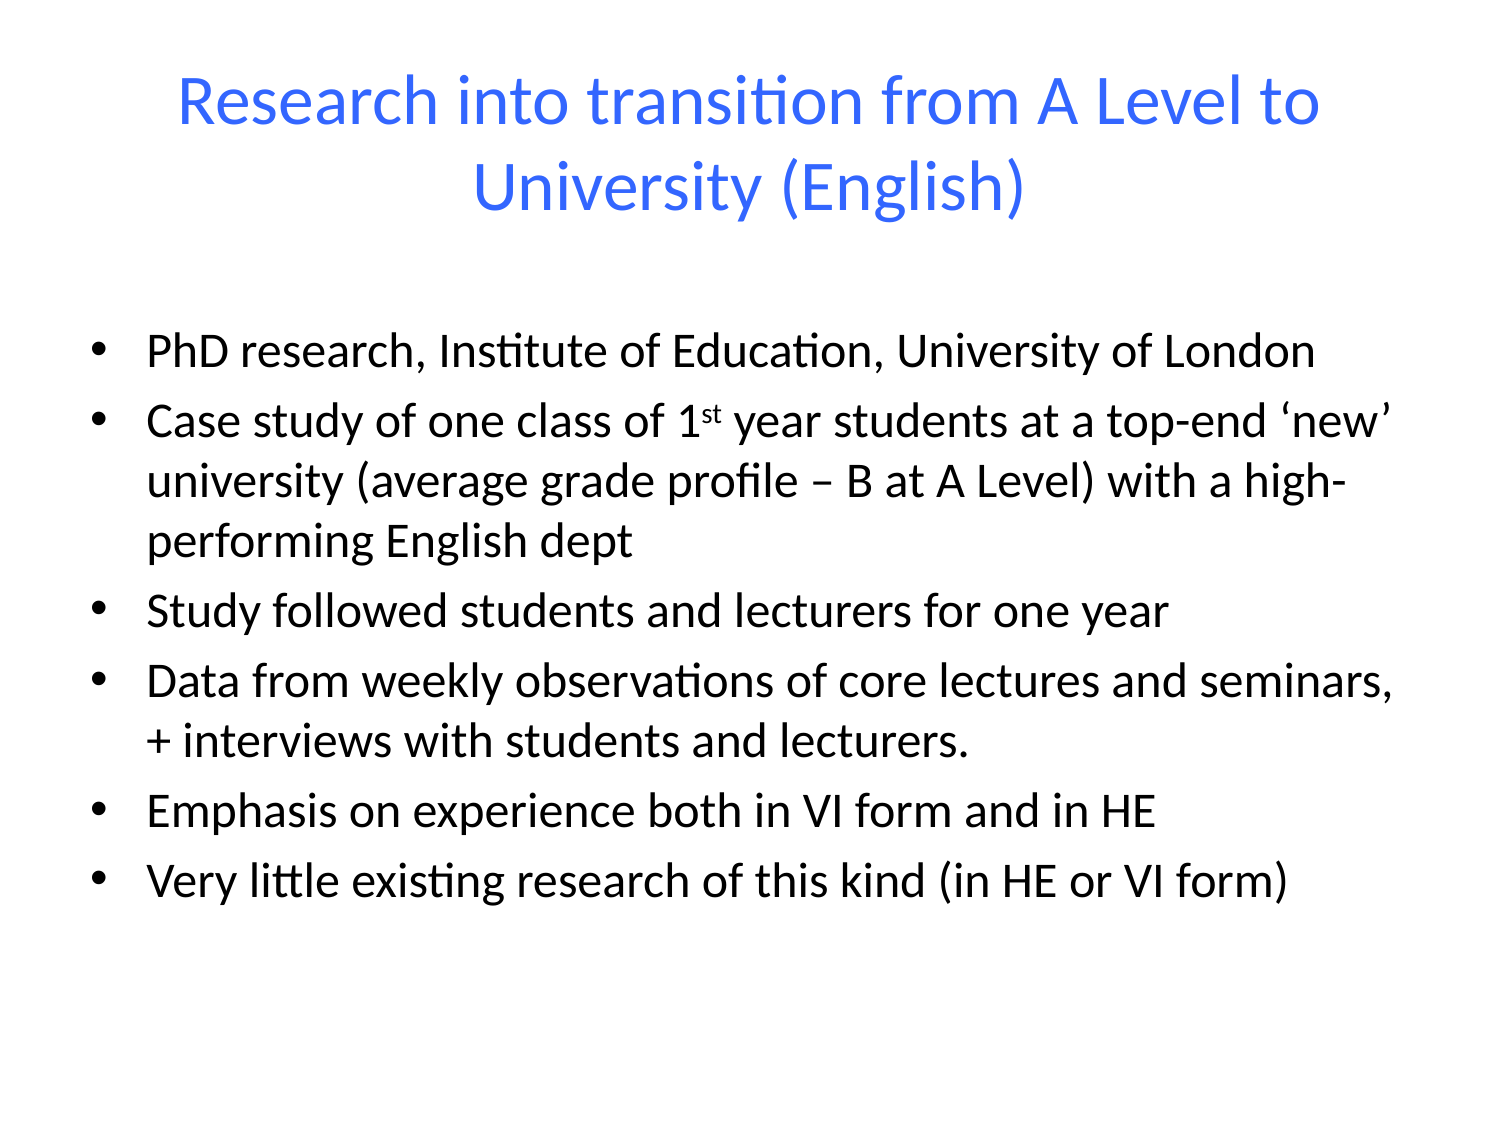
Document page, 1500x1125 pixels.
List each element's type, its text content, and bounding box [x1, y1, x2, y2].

list PhD research, Institute of Education, University of London Case study of one class of 1st year students at a top-end ‘new’ university (average grade profile – B at A Level) with a high-performing English dept Study followed students and lecturers for one year Data from weekly observations of core lectures and seminars, + interviews with students and lecturers. Emphasis on experience both in VI form and in HE Very little existing research of this kind (in HE or VI form) [75, 310, 1425, 1005]
title Research into transition from A Level to University (English) [75, 45, 1425, 233]
